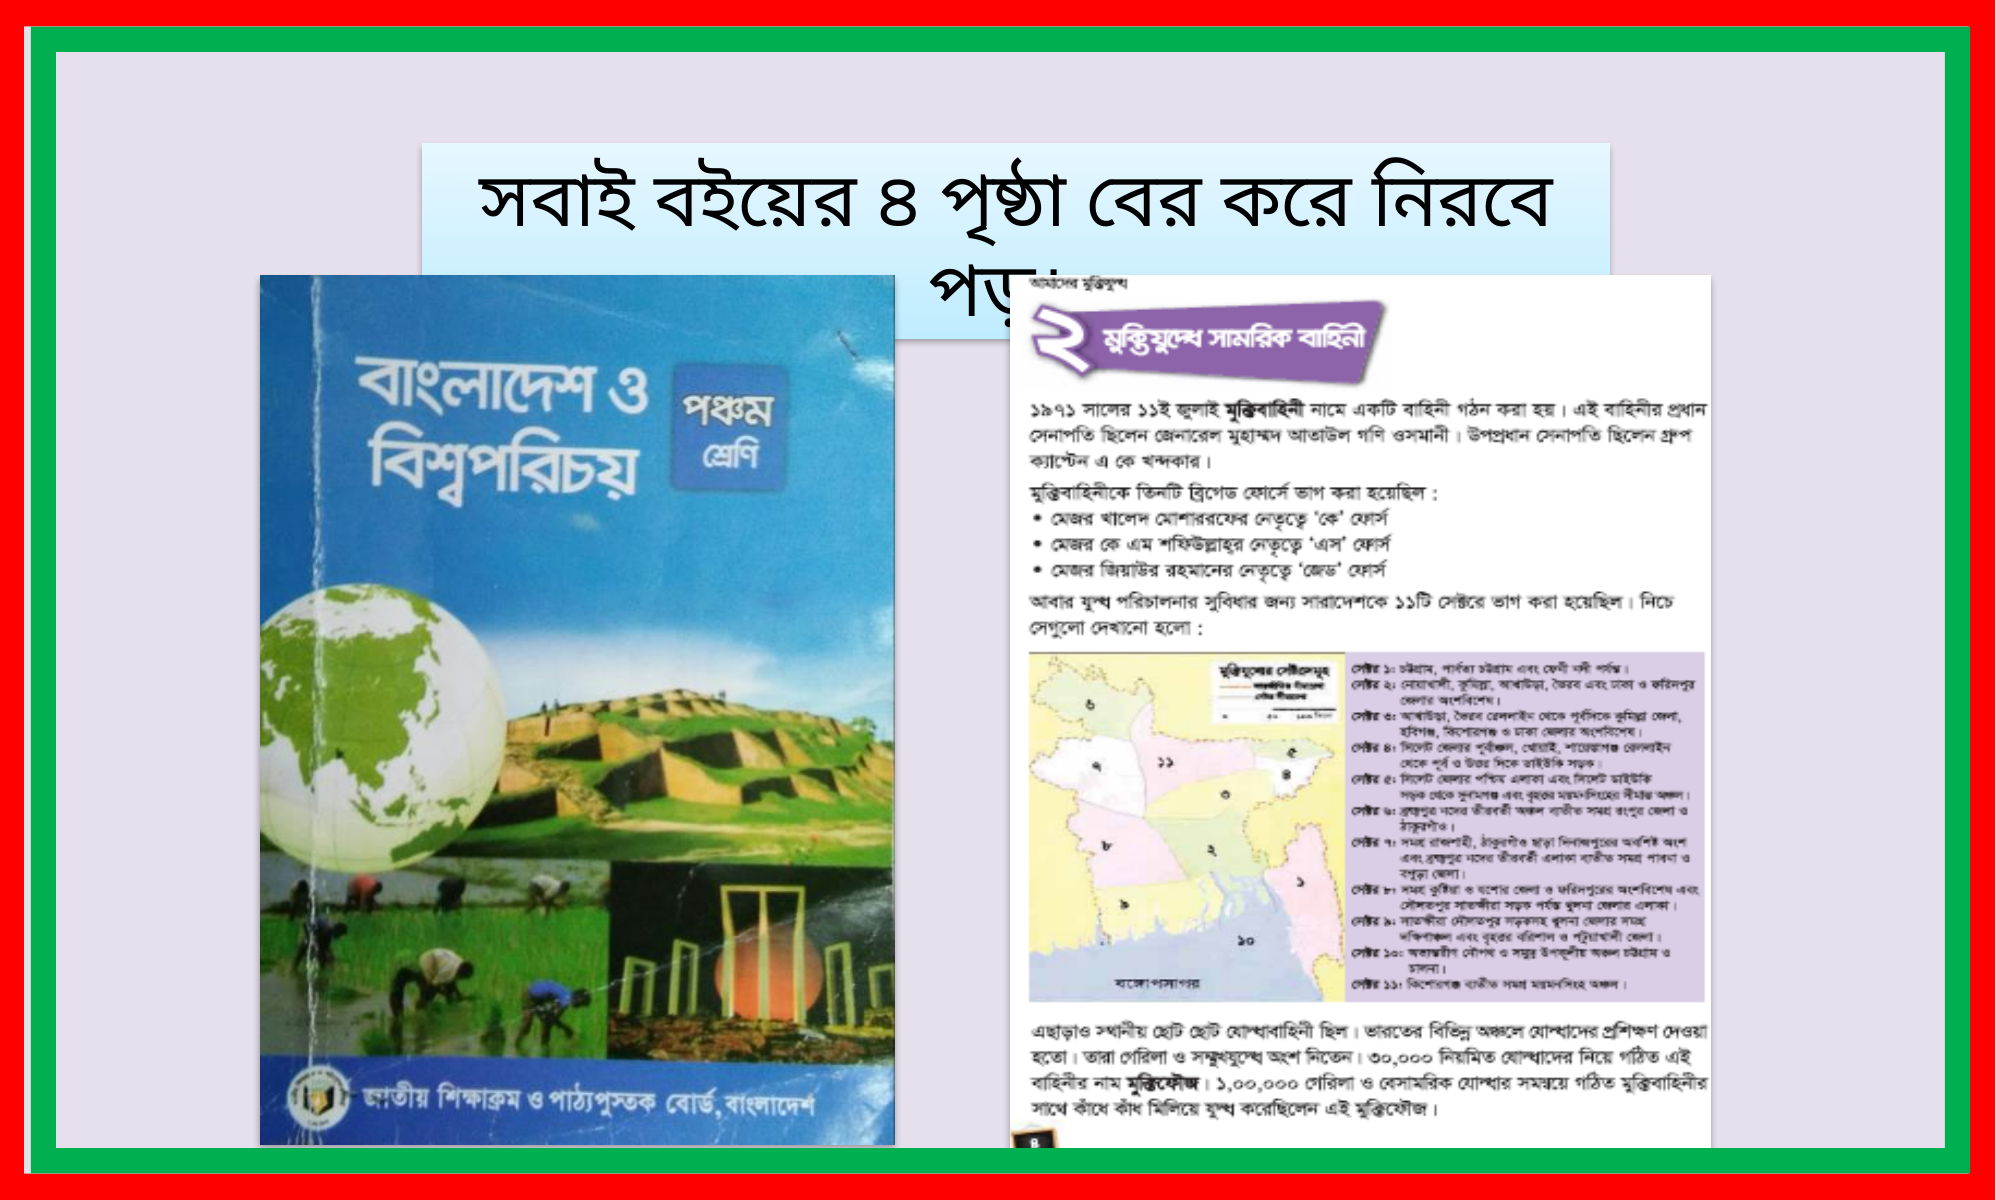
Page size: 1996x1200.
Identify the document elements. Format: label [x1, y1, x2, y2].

text_box [0, 0, 1996, 1200]
